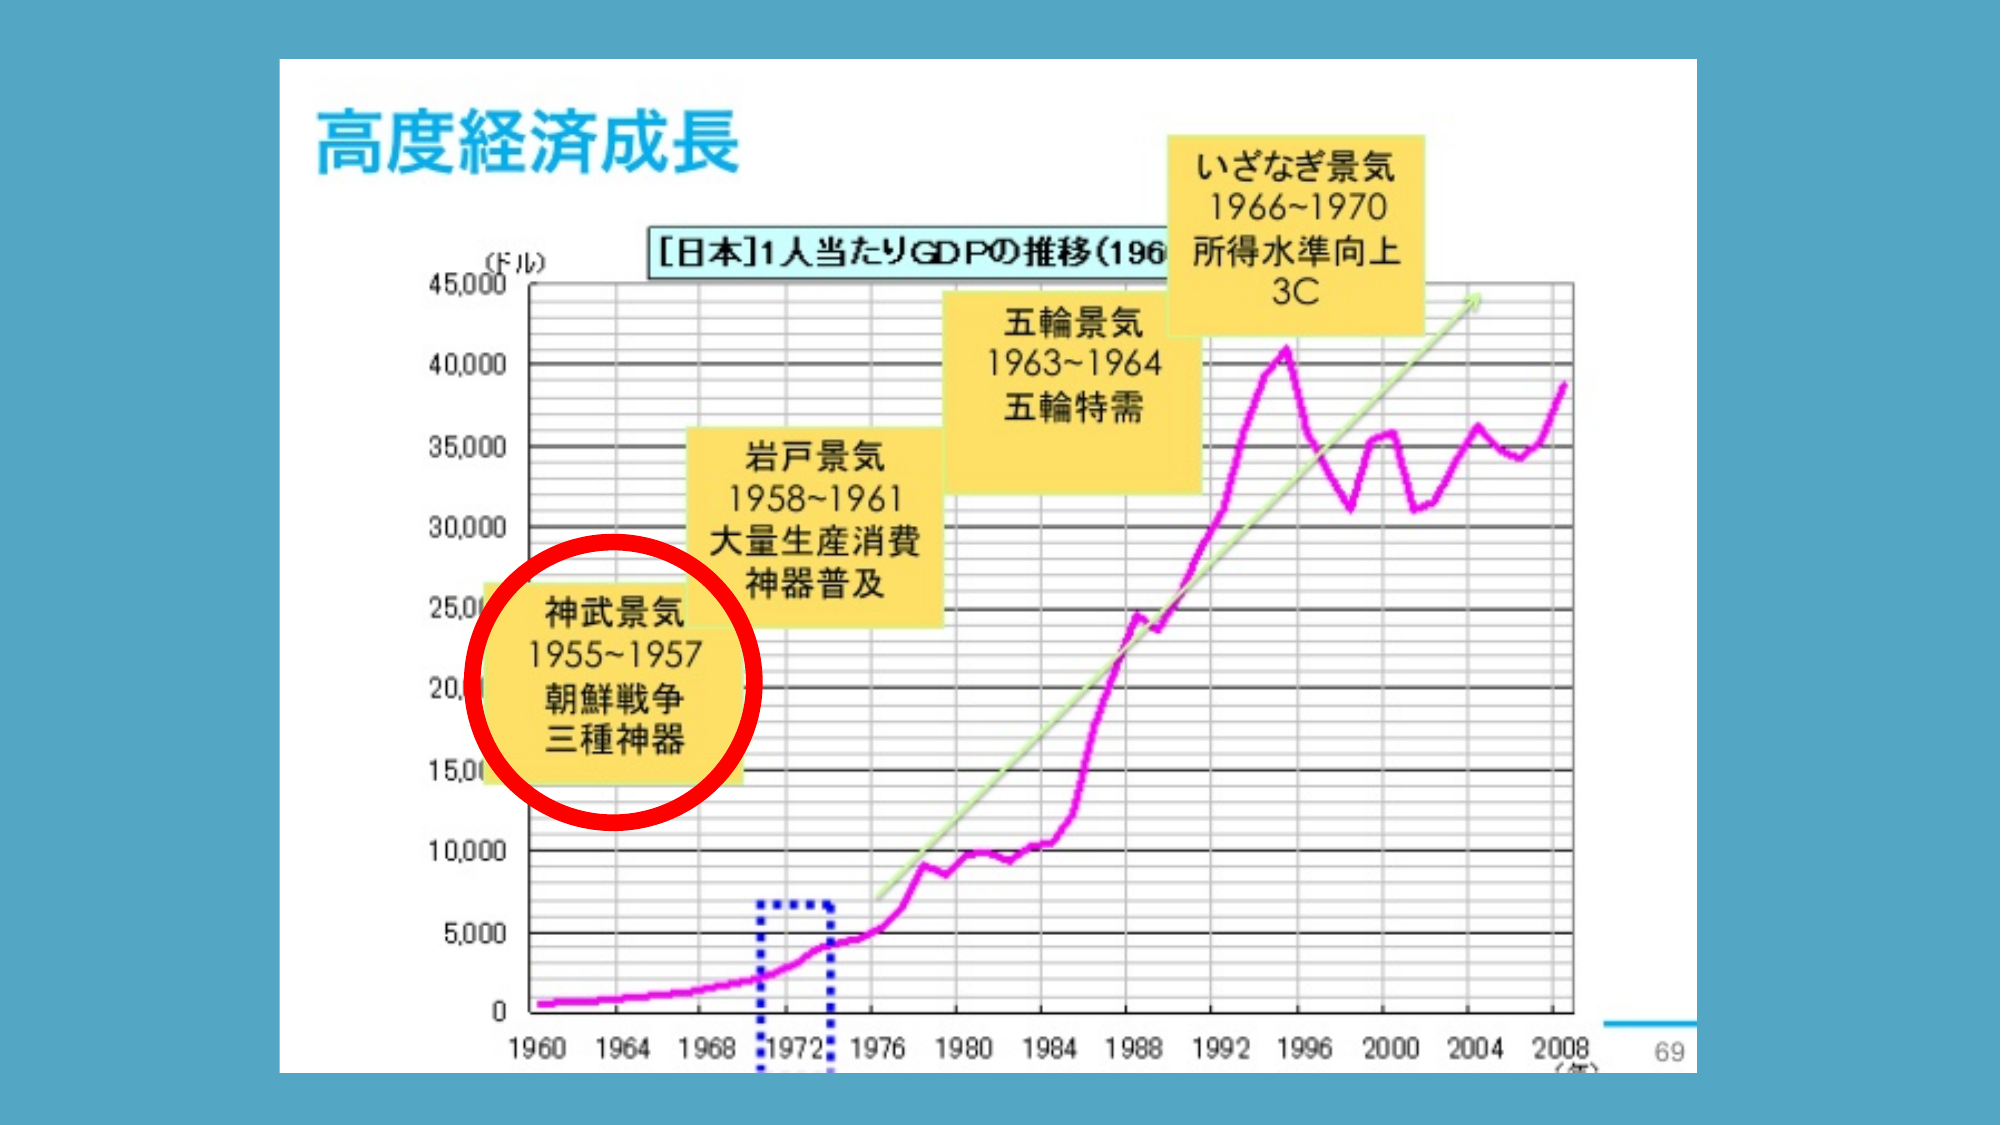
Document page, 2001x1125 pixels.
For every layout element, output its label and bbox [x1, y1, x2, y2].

picture [279, 59, 1697, 1073]
